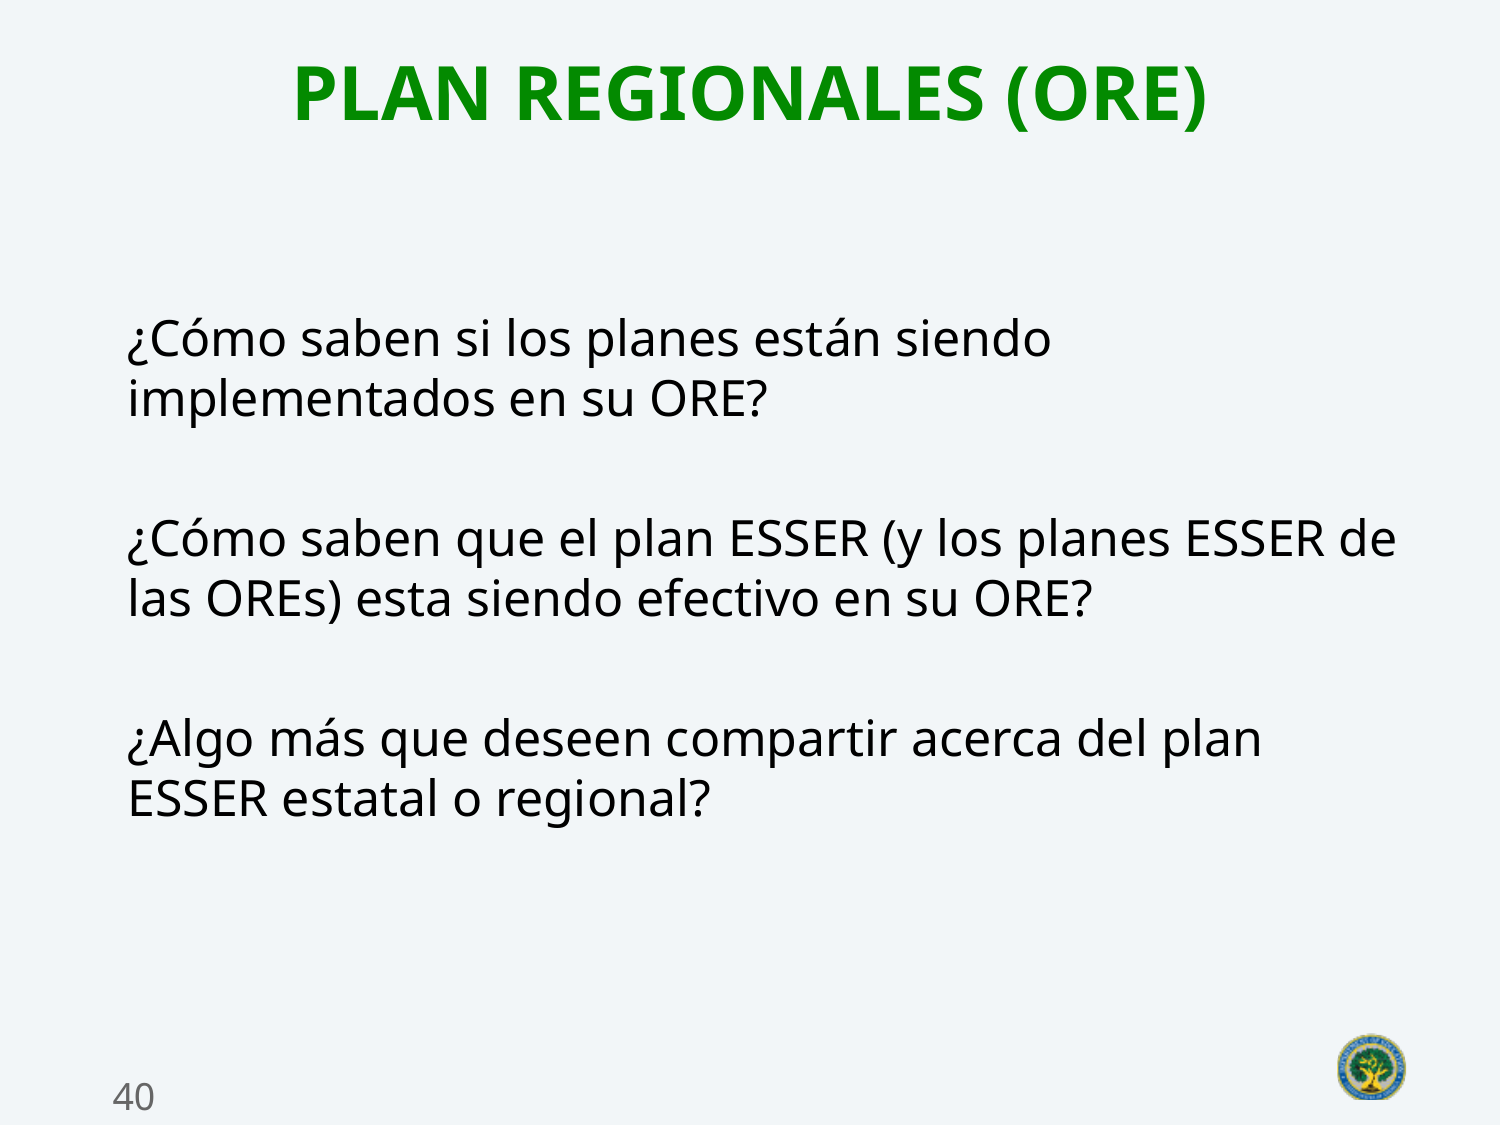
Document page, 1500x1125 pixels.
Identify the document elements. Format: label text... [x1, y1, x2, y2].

title Plan regionales (ore) [75, 37, 1425, 130]
list ¿Cómo saben si los planes están siendo implementados en su ORE? ¿Cómo saben que el plan ESSER (y los planes ESSER de las OREs) esta siendo efectivo en su ORE? ¿Algo más que deseen compartir acerca del plan ESSER estatal o regional? [75, 298, 1425, 1029]
slide_number 40 [112, 1065, 200, 1125]
